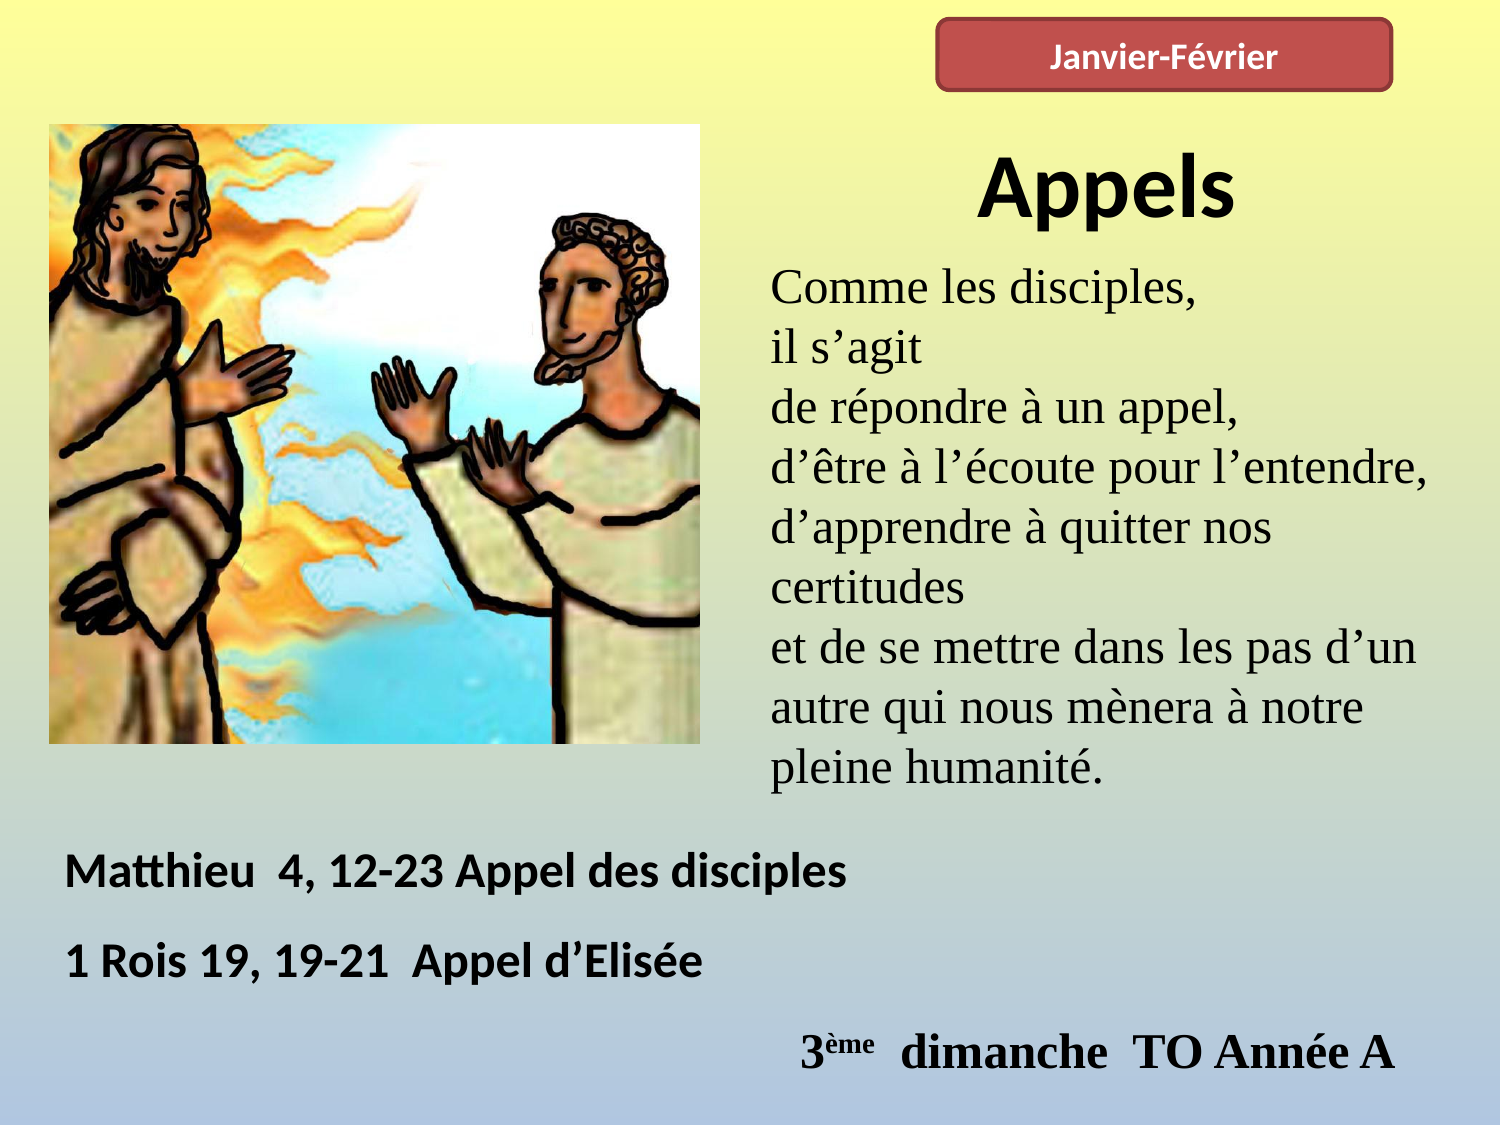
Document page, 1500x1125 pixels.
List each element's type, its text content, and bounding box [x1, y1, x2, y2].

text_box Comme les disciples, il s’agit de répondre à un appel, d’être à l’écoute pour l’entendre, d’apprendre à quitter nos certitudes et de se mettre dans les pas d’un autre qui nous mènera à notre pleine humanité. [755, 246, 1471, 801]
text_box Appels [962, 118, 1254, 244]
picture [48, 124, 700, 744]
text_box Matthieu 4, 12-23 Appel des disciples 1 Rois 19, 19-21 Appel d’Elisée [49, 820, 876, 995]
text_box 3ème dimanche TO Année A [772, 1011, 1488, 1087]
text_box Janvier-Février [937, 18, 1392, 91]
